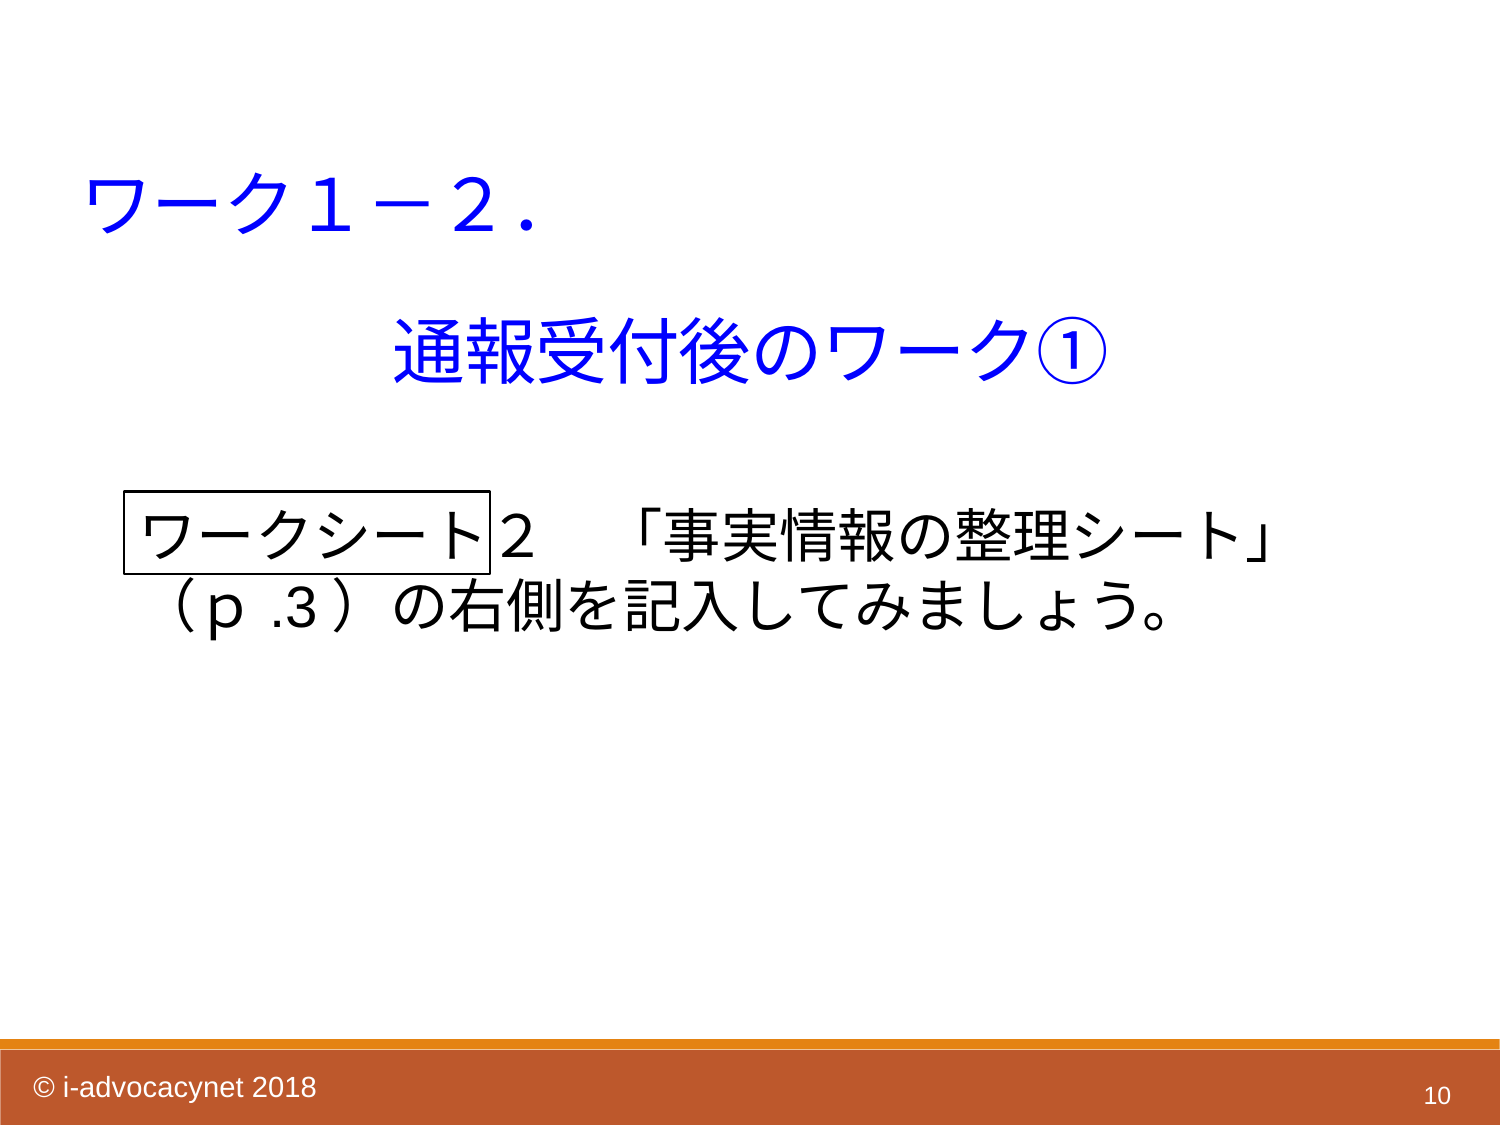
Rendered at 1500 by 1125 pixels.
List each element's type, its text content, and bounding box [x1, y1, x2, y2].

text_box ワーク１－２． 通報受付後のワーク① [65, 162, 1436, 401]
slide_number 10 [1305, 1065, 1467, 1125]
text_box [123, 490, 491, 575]
text_box ワークシート２ 「事実情報の整理シート」（ｐ.3）の右側を記入してみましょう。 [123, 491, 1377, 647]
